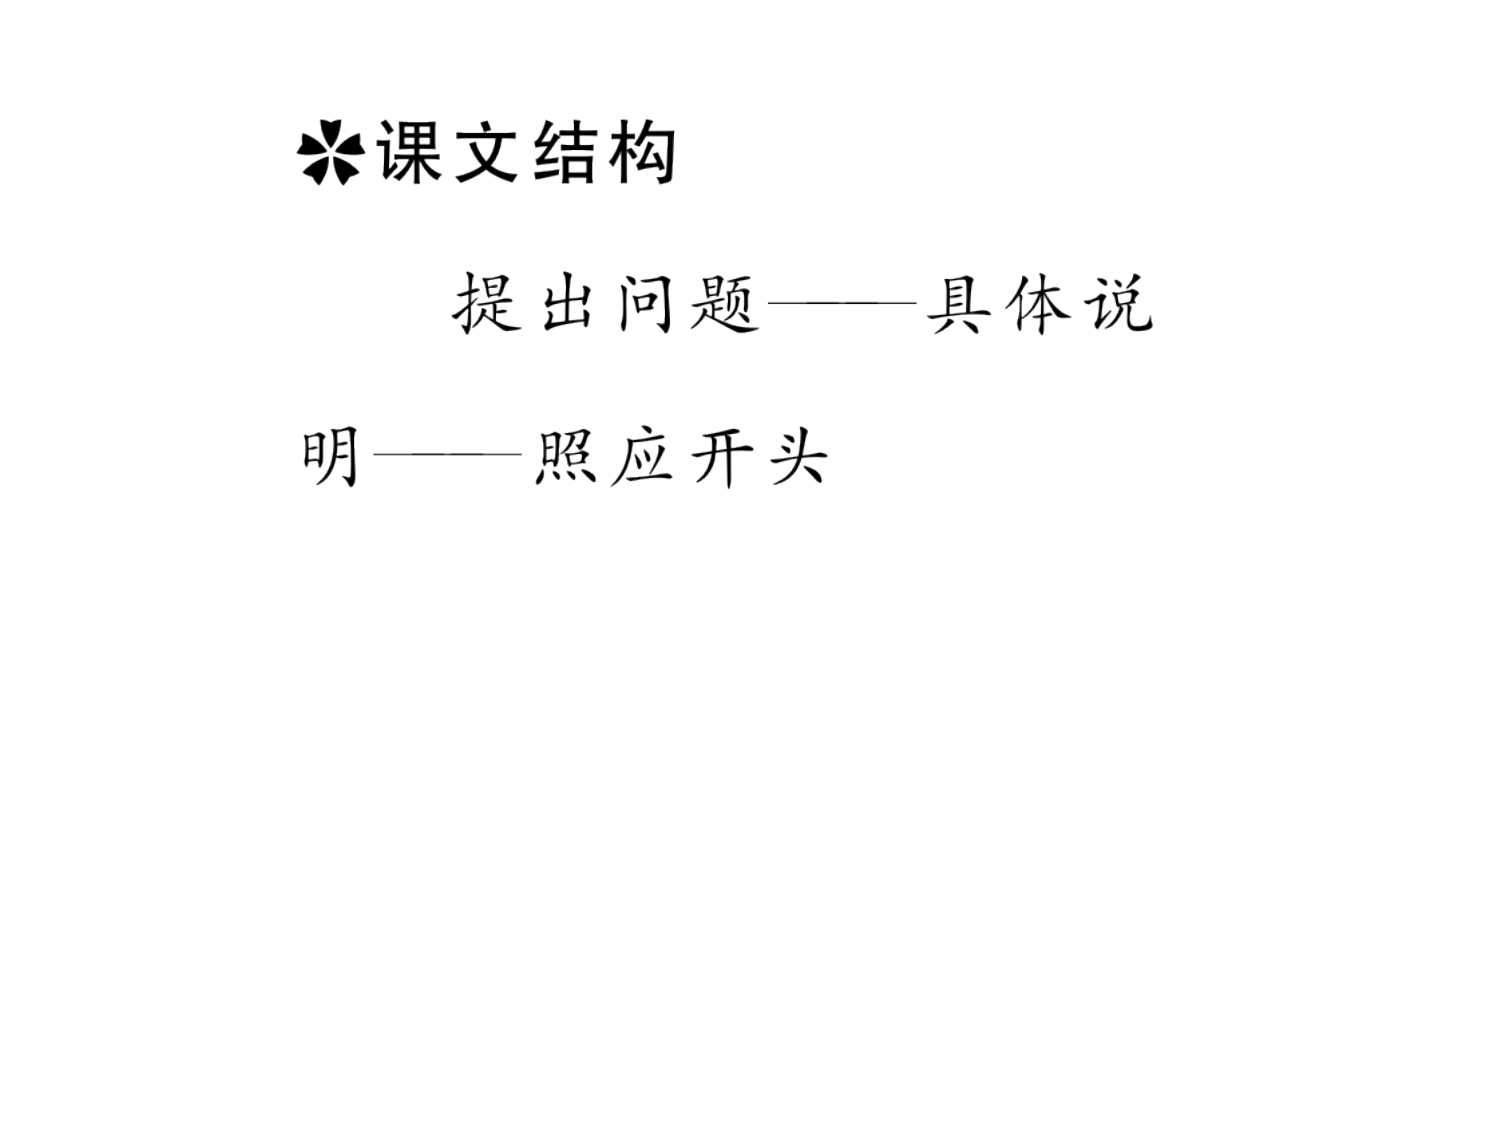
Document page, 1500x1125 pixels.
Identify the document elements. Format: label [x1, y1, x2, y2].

picture [289, 78, 1172, 516]
